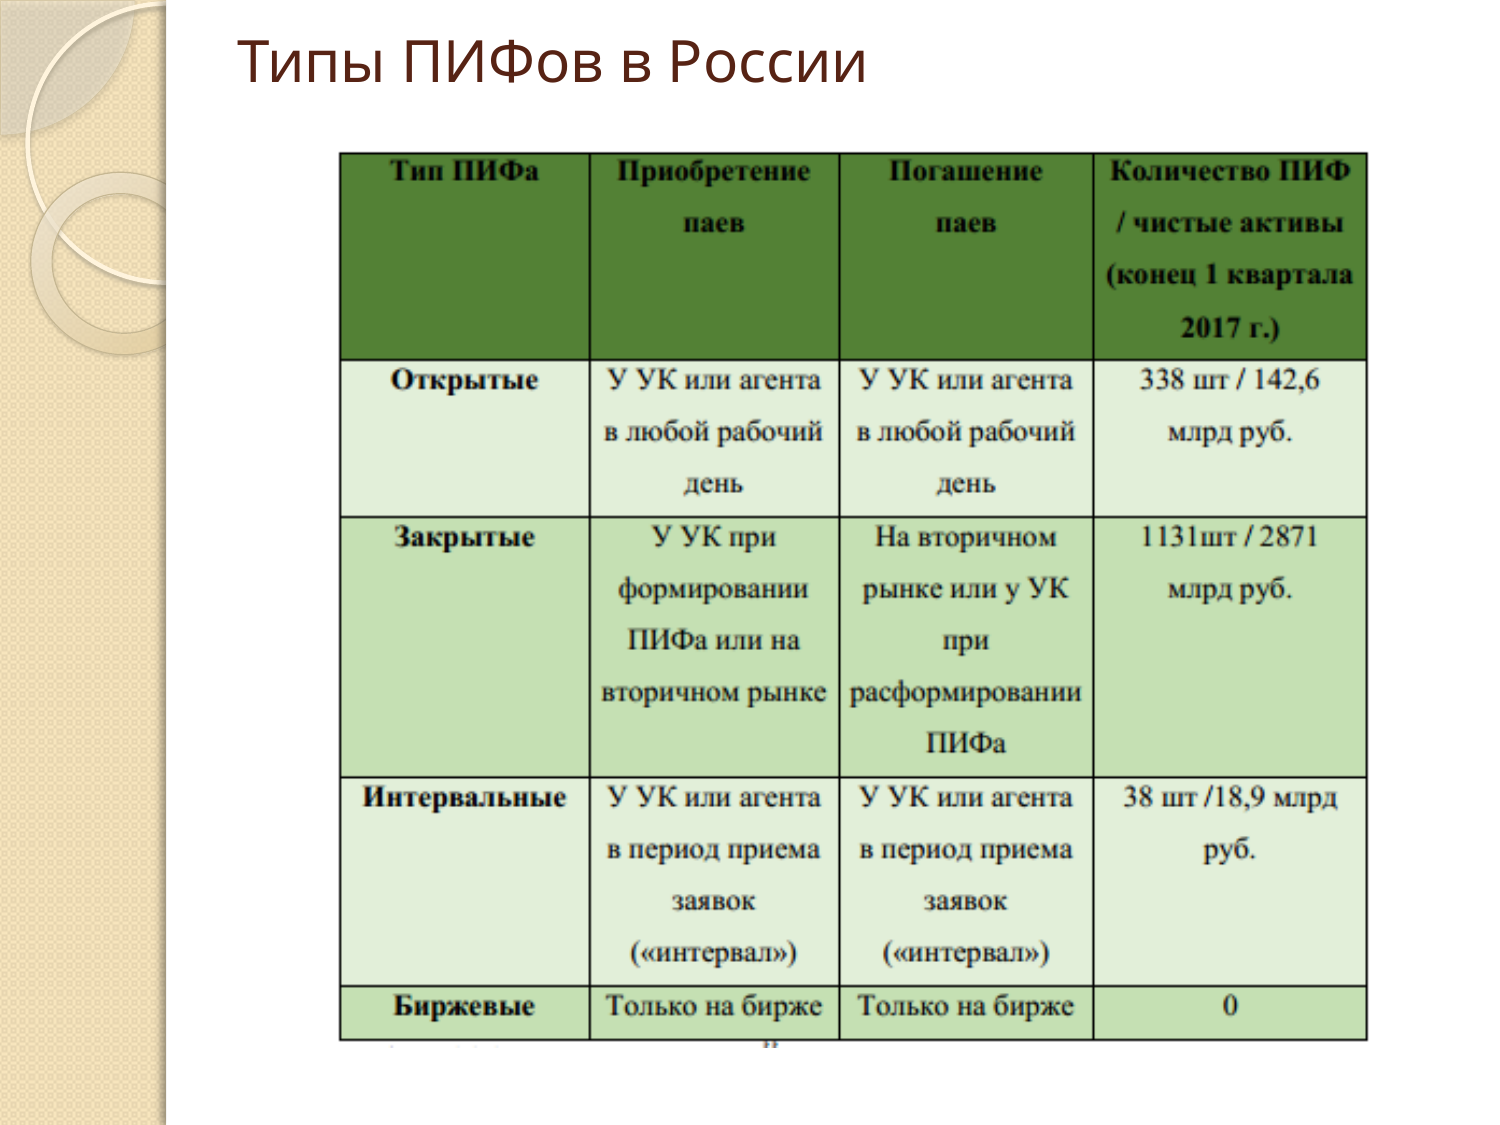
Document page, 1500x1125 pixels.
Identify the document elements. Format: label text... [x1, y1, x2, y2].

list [316, 140, 1377, 1049]
title Типы ПИФов в России [222, 0, 1453, 188]
